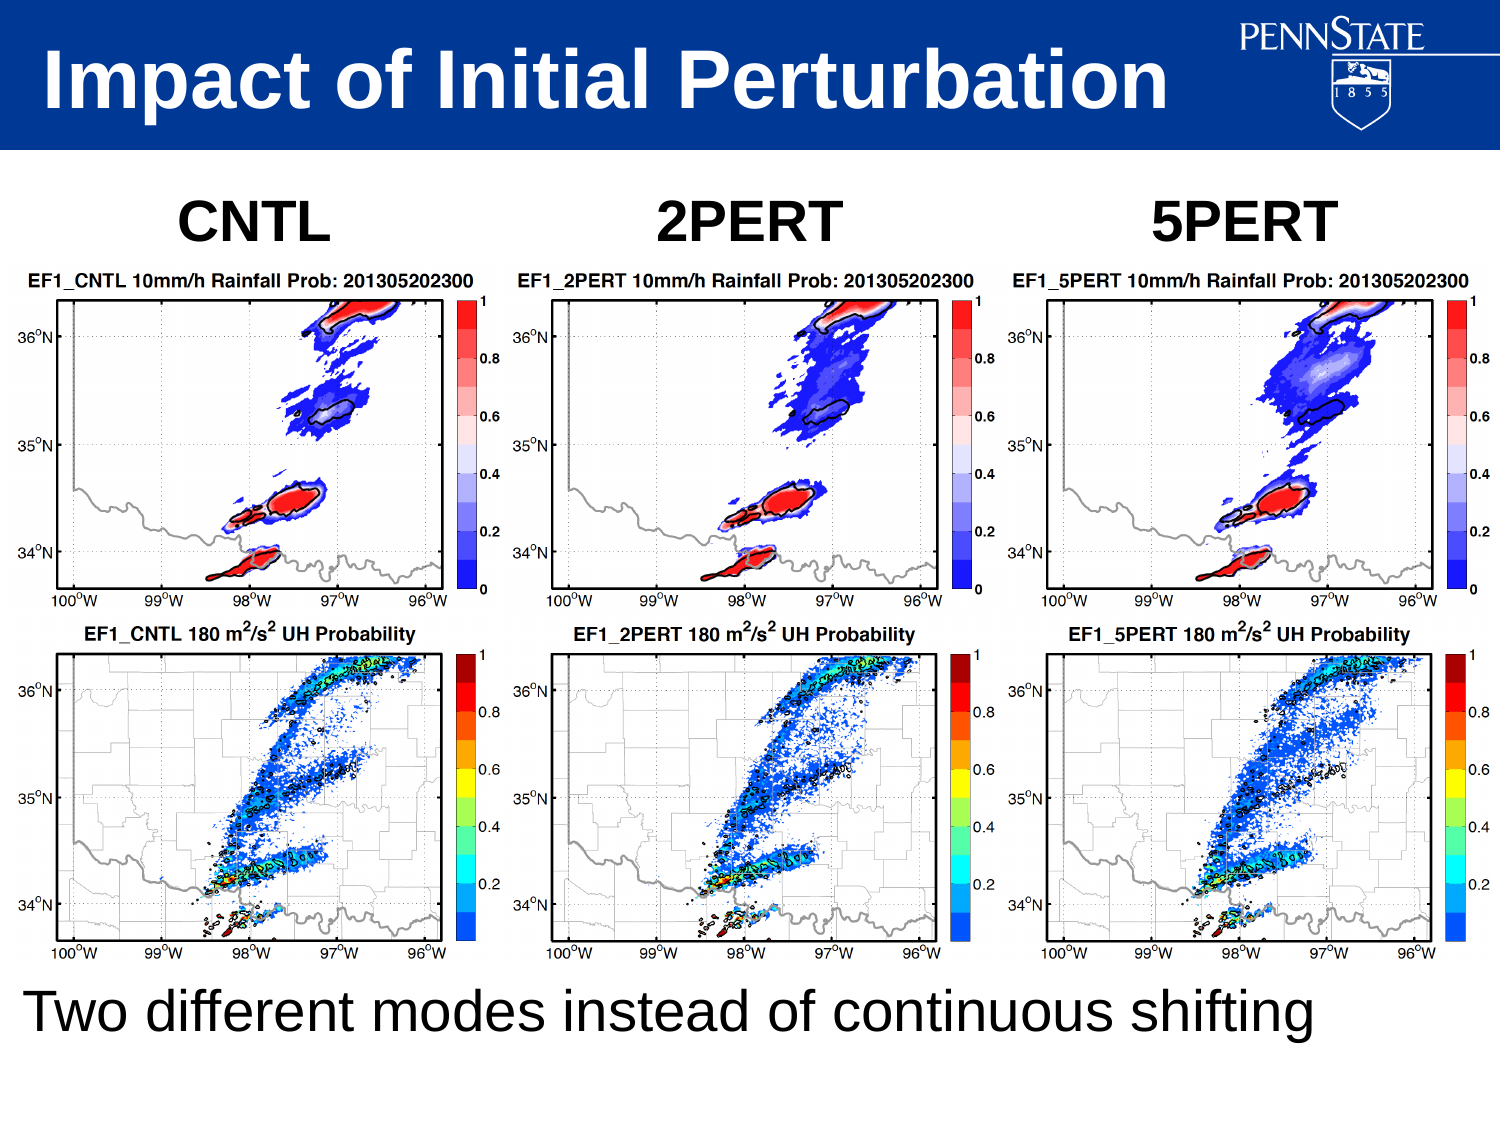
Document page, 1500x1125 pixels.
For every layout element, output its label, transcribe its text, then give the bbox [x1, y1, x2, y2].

text_box 5PERT [997, 175, 1493, 261]
text_box Two different modes instead of continuous shifting [7, 971, 1493, 1051]
picture [1235, 7, 1500, 150]
text_box CNTL [7, 175, 502, 261]
title Impact of Initial Perturbation [27, 0, 1235, 150]
text_box 2PERT [502, 175, 997, 261]
picture [7, 263, 1493, 964]
